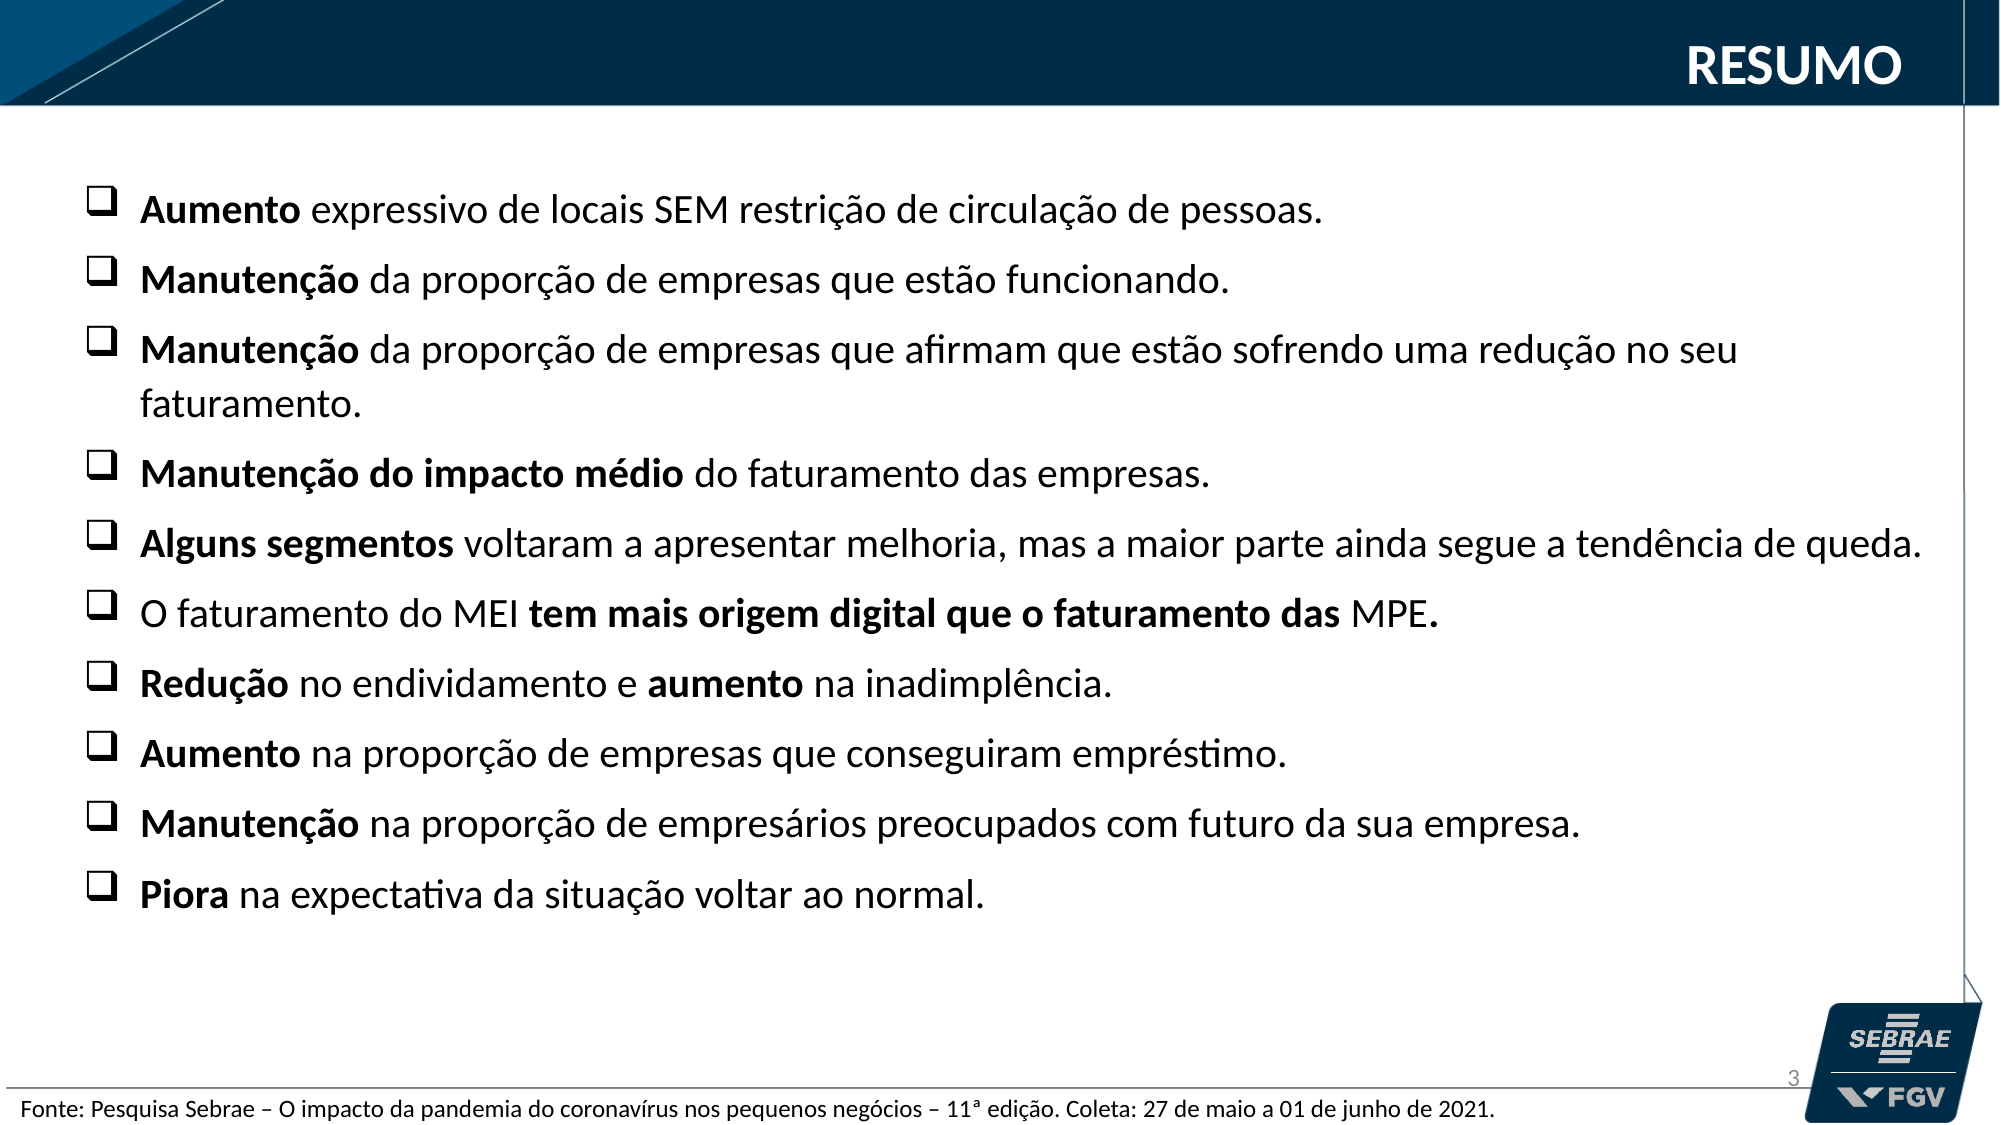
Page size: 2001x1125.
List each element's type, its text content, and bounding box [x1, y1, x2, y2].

slide_number 3 [1365, 1046, 1816, 1107]
text_box Aumento expressivo de locais SEM restrição de circulação de pessoas. Manutenção da proporção de empresas que estão funcionando. Manutenção da proporção de empresas que afirmam que estão sofrendo uma redução no seu faturamento. Manutenção do impacto médio do faturamento das empresas. Alguns segmentos voltaram a apresentar melhoria, mas a maior parte ainda segue a tendência de queda. O faturamento do MEI tem mais origem digital que o faturamento das MPE. Redução no endividamento e aumento na inadimplência. Aumento na proporção de empresas que conseguiram empréstimo. Manutenção na proporção de empresários preocupados com futuro da sua empresa. Piora na expectativa da situação voltar ao normal. [69, 170, 1958, 924]
text_box Fonte: Pesquisa Sebrae – O impacto da pandemia do coronavírus nos pequenos negócios – 11ª edição. Coleta: 27 de maio a 01 de junho de 2021. [5, 1084, 1705, 1125]
picture [0, 0, 2000, 1125]
text_box RESUMO [1671, 18, 1918, 104]
